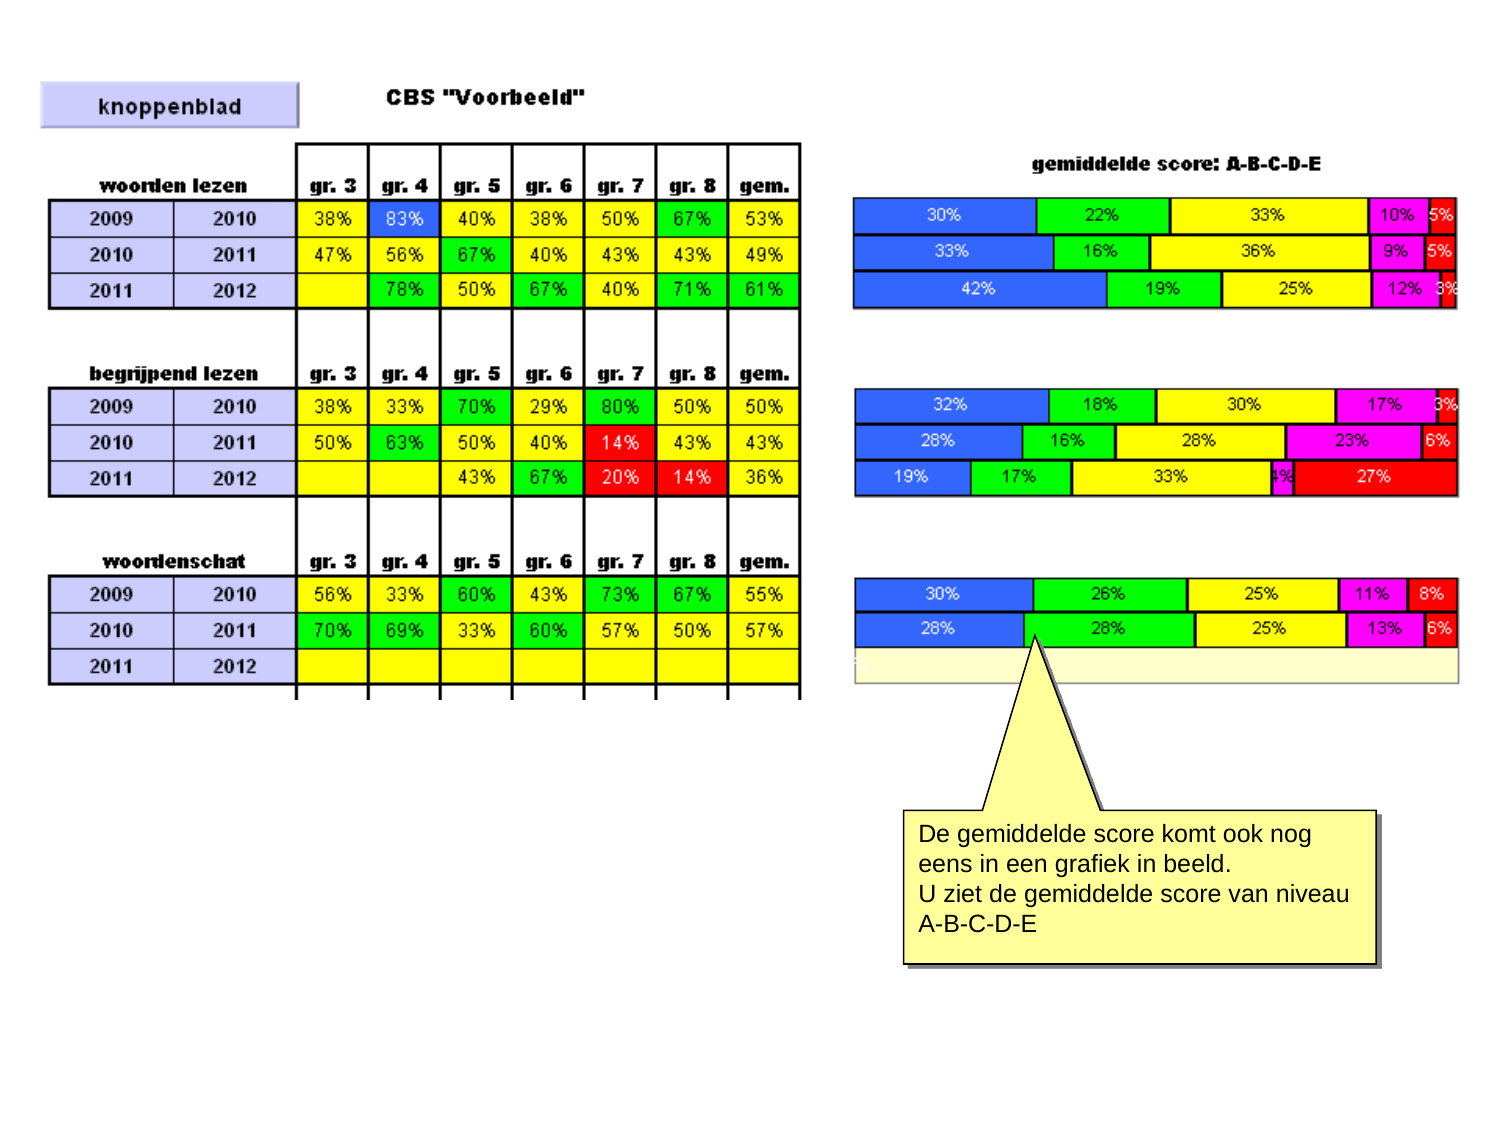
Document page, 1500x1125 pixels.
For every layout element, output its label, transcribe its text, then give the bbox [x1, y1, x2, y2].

picture [31, 66, 1469, 700]
text_box De gemiddelde score komt ook nog eens in een grafiek in beeld. U ziet de gemiddelde score van niveau A-B-C-D-E [903, 700, 1377, 965]
